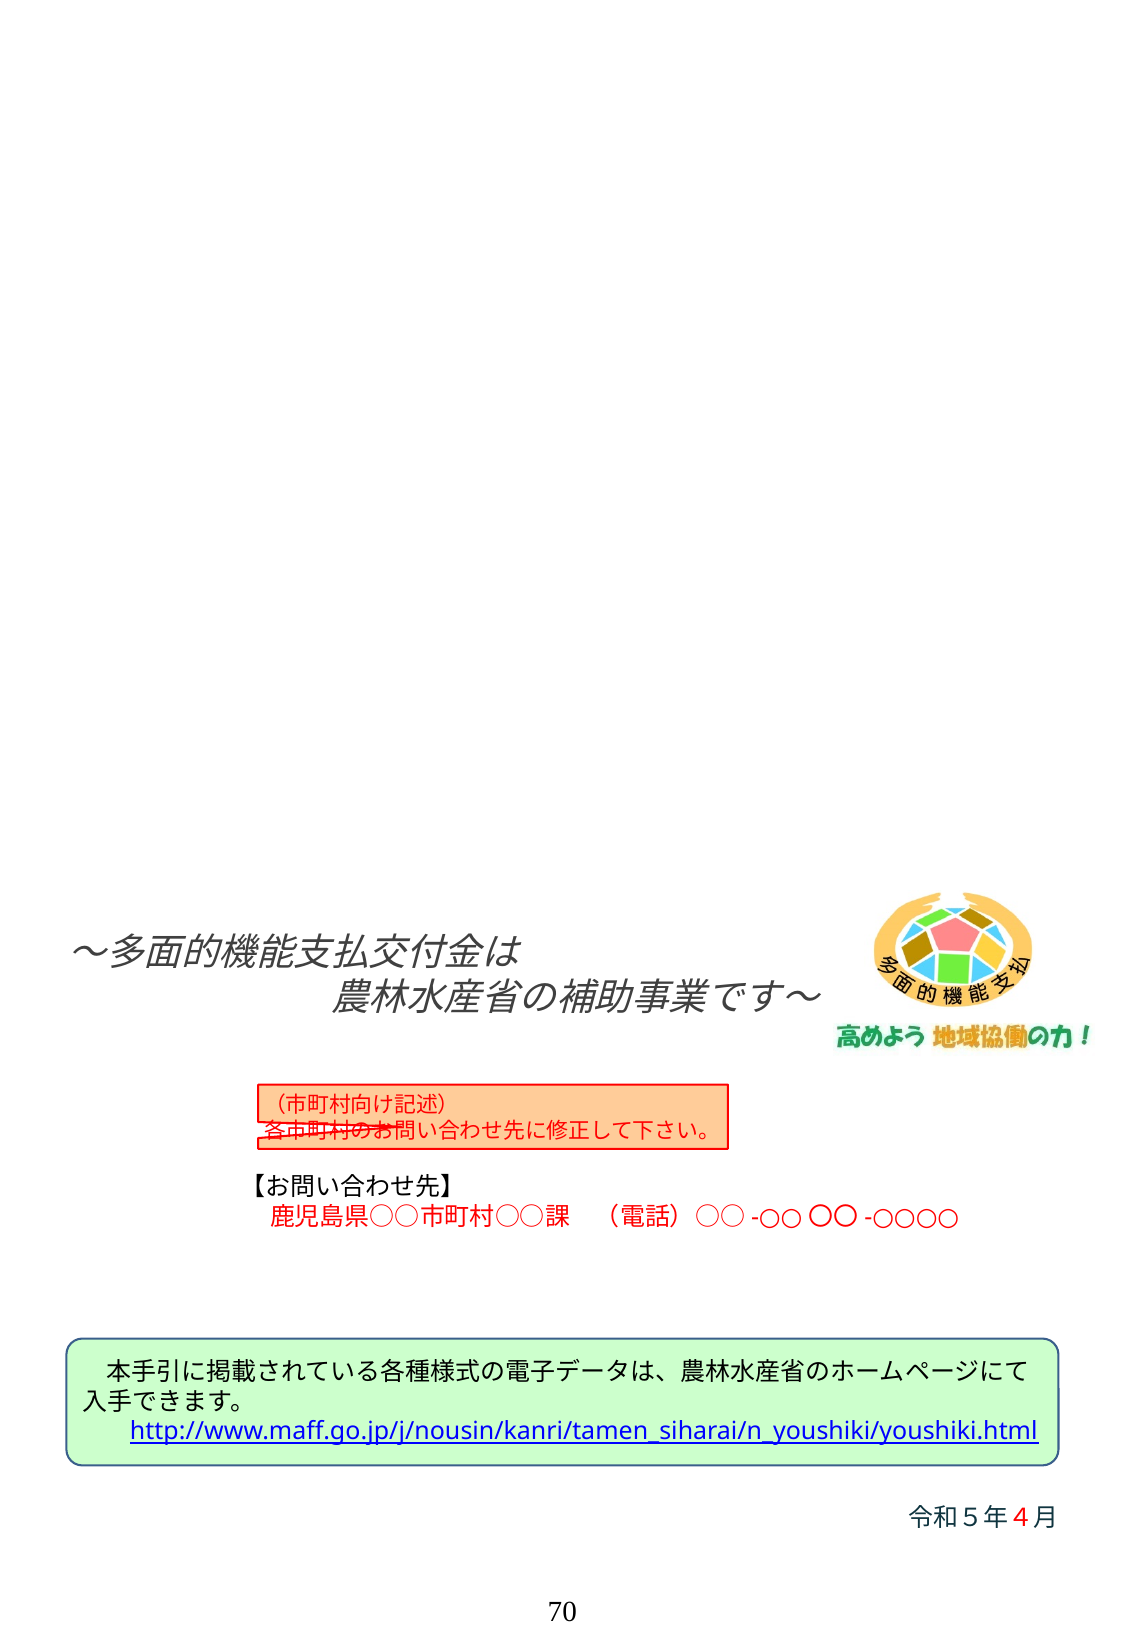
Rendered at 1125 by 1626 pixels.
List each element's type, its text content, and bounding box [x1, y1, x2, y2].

text_box 【お問い合わせ先】 鹿児島県○○市町村○○課 （電話）○○-○○〇〇-○○○○ [240, 1170, 960, 1231]
text_box 令和５年４月 [878, 1497, 1059, 1537]
text_box ～多面的機能支払交付金は 農林水産省の補助事業です～ [68, 927, 816, 1018]
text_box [822, 889, 1112, 1064]
text_box 本手引に掲載されている各種様式の電子データは、農林水産省のホームページにて入手できます。 http://www.maff.go.jp/j/nousin/kanri/tamen_siharai/n_youshiki/youshiki.html [64, 1336, 1061, 1468]
text_box （市町村向け記述） 各市町村のお問い合わせ先に修正して下さい。 [256, 1082, 730, 1151]
text_box 70 [509, 1592, 616, 1625]
